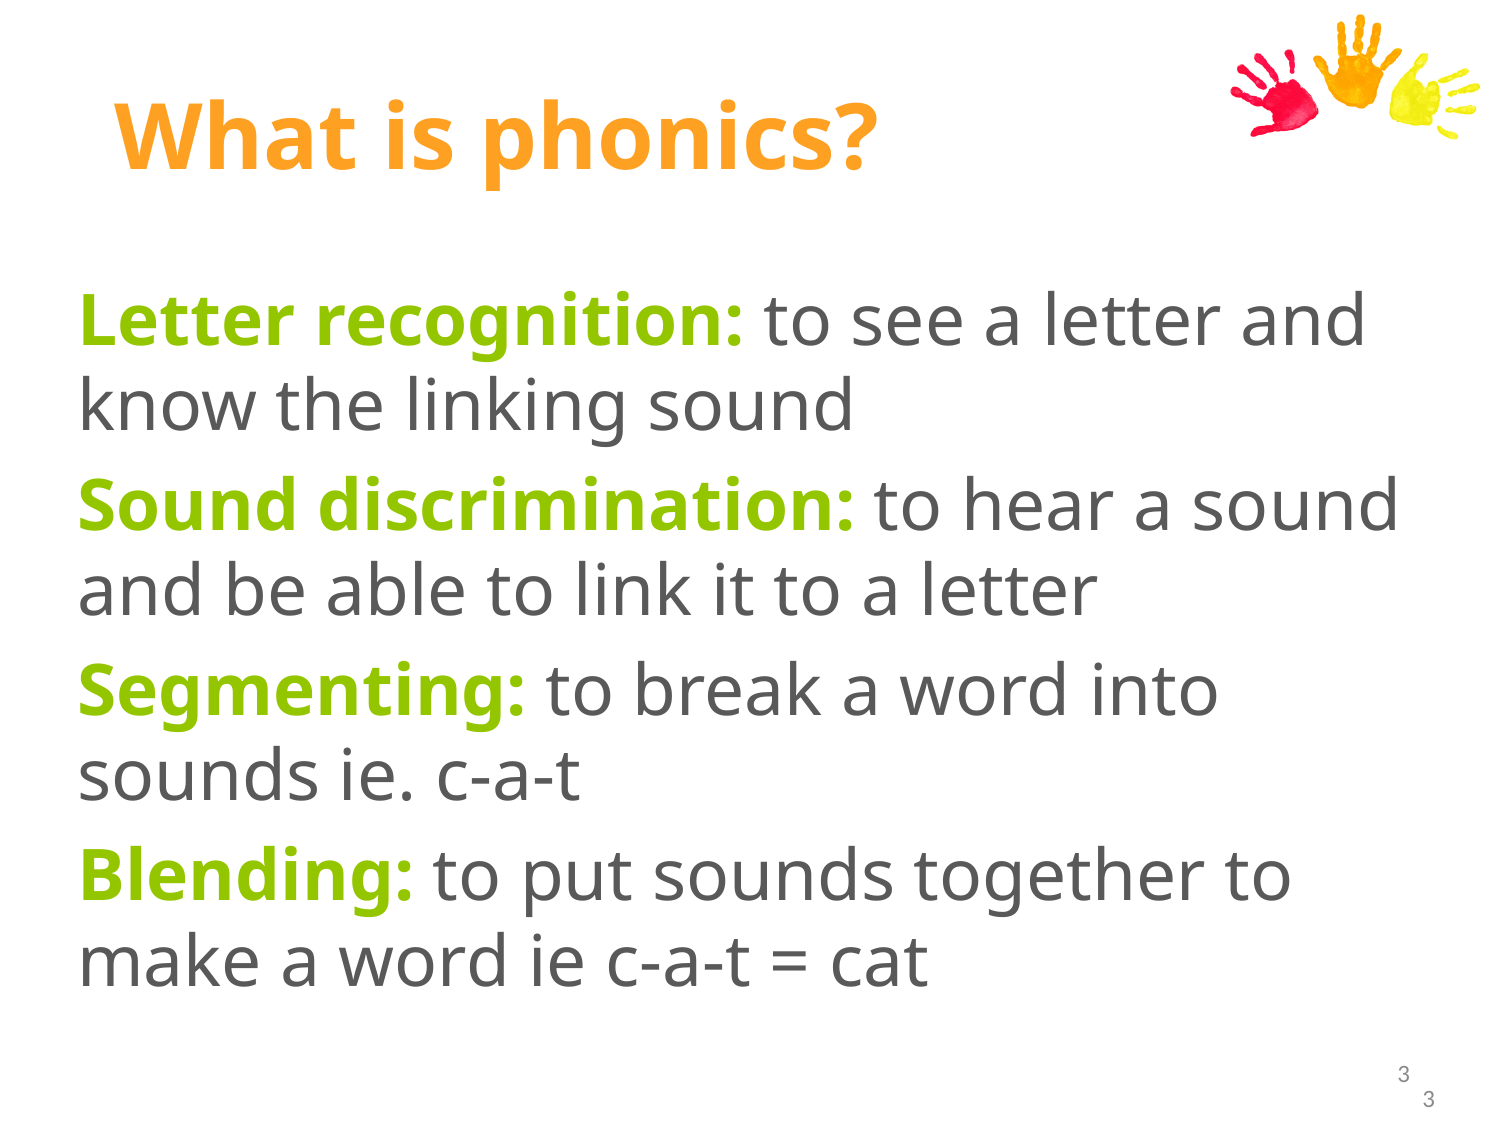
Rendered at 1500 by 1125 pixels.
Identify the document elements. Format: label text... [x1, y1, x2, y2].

text_box Letter recognition: to see a letter and know the linking sound Sound discrimination: to hear a sound and be able to link it to a letter Segmenting: to break a word into sounds ie. c-a-t Blending: to put sounds together to make a word ie c-a-t = cat [62, 266, 1450, 1009]
slide_number 3 [1074, 1042, 1425, 1103]
picture [1212, 0, 1500, 146]
text_box What is phonics? [99, 70, 1450, 258]
text_box 3 [1100, 1067, 1450, 1125]
